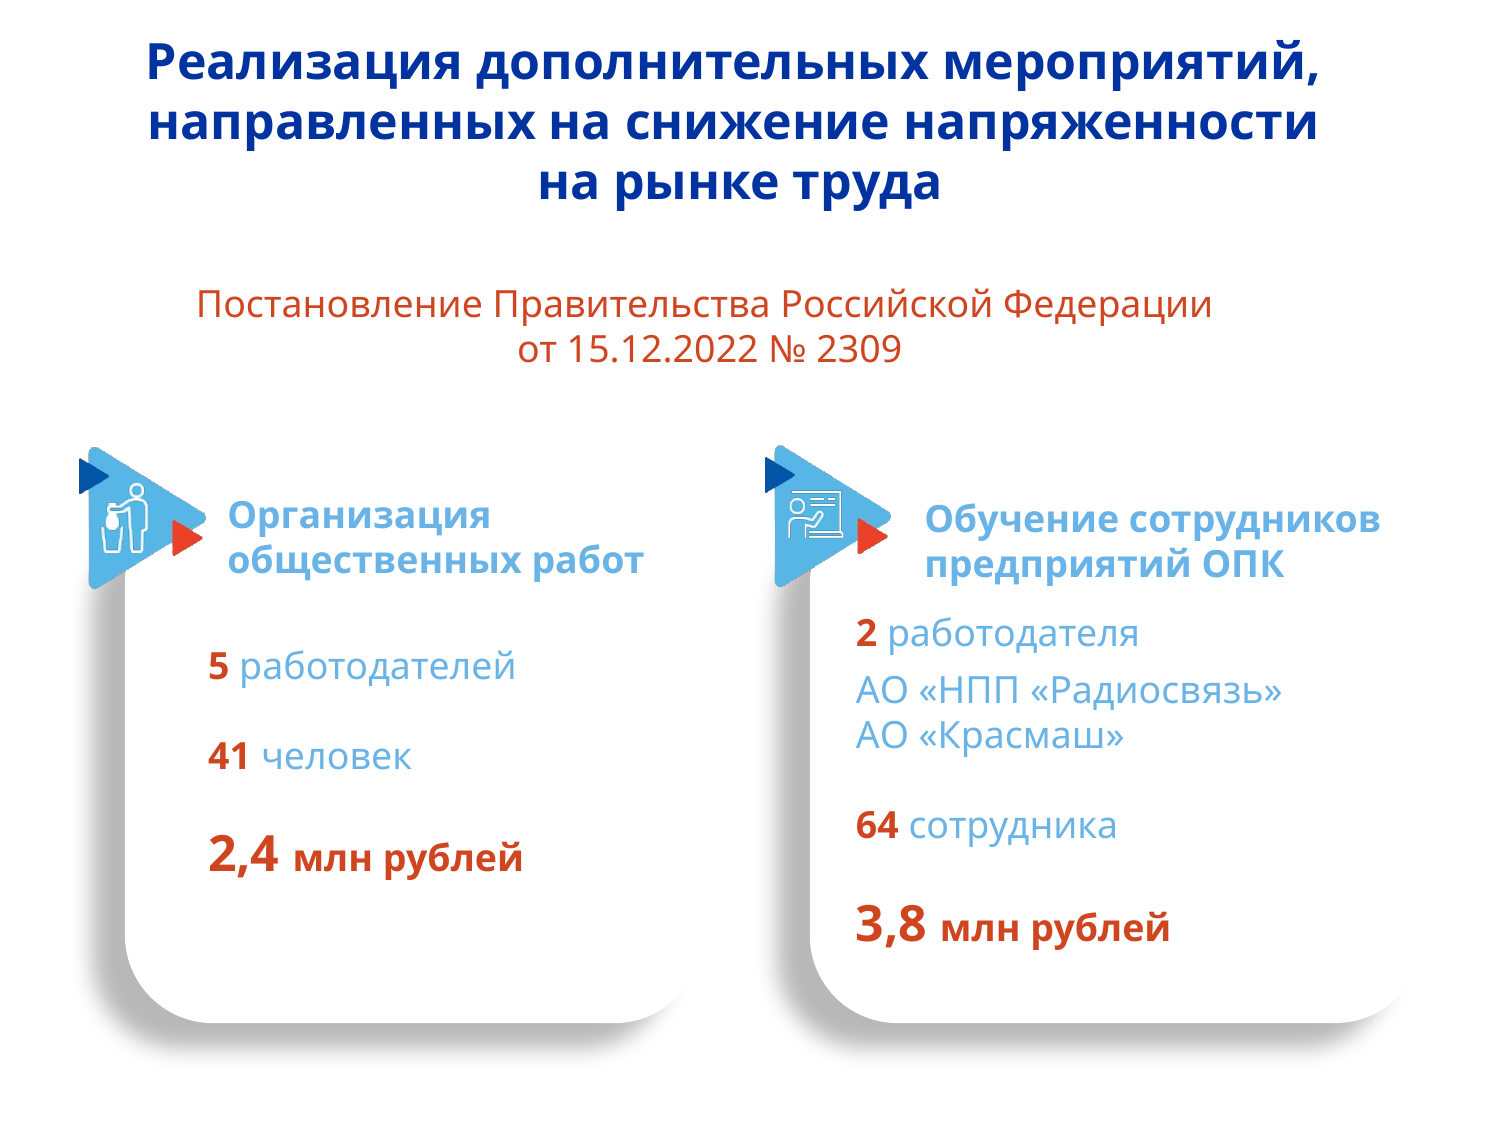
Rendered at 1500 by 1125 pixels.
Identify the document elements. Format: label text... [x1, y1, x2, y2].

text_box [122, 589, 705, 1026]
text_box Обучение сотрудников предприятий ОПК [909, 487, 1397, 593]
text_box Реализация дополнительных мероприятий, направленных на снижение напряженности на рынке труда [21, 66, 1459, 173]
text_box [807, 495, 1426, 1026]
text_box 5 работодателей 41 человек 2,4 млн рублей [193, 634, 540, 890]
text_box Организация общественных работ [217, 483, 744, 589]
picture [64, 432, 213, 600]
text_box 2 работодателя АО «НПП «Радиосвязь» АО «Красмаш» 64 сотрудника 3,8 млн рублей [841, 601, 1299, 959]
text_box Постановление Правительства Российской Федерации от 15.12.2022 № 2309 [90, 273, 1329, 378]
picture [749, 431, 898, 599]
